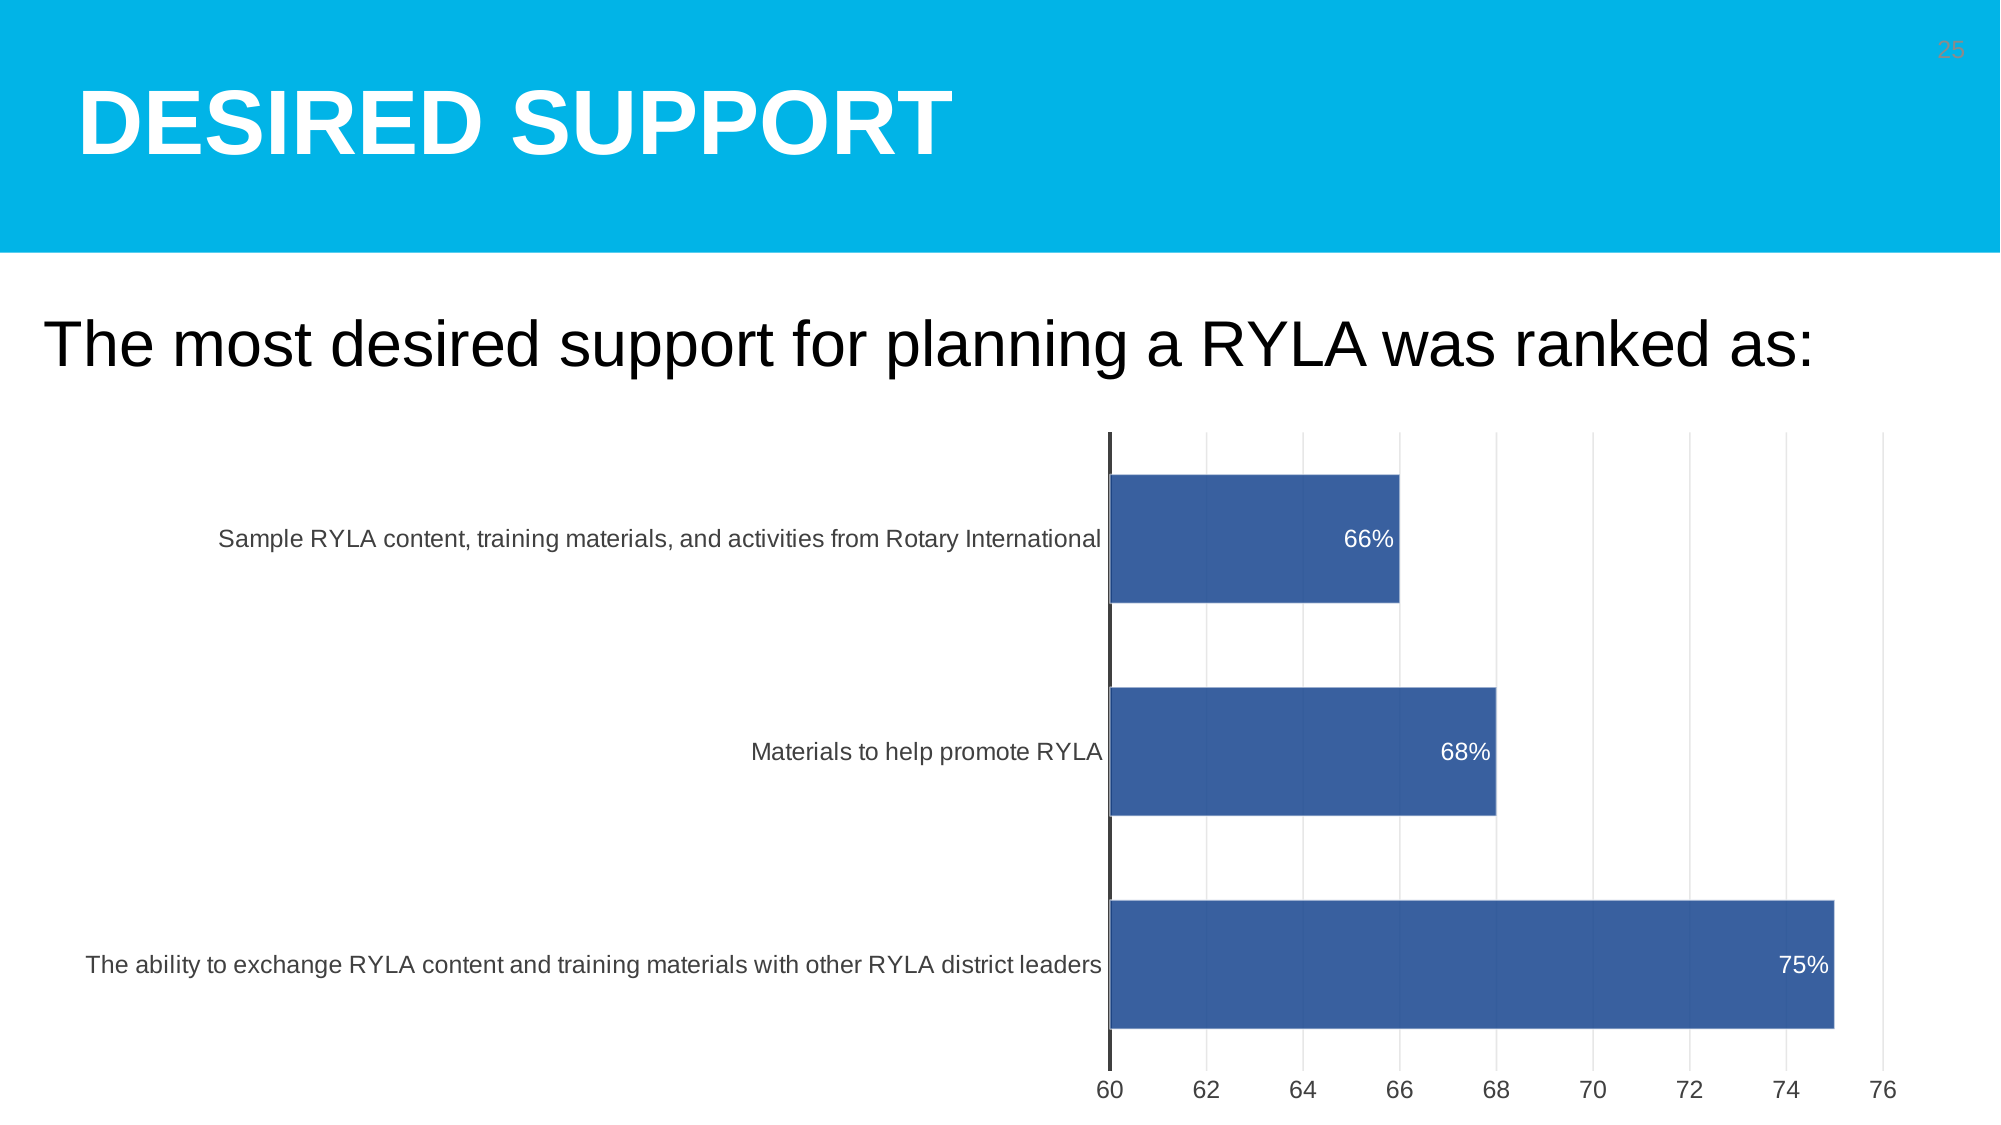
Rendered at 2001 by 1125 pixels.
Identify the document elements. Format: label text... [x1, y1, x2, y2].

chart [47, 418, 1935, 1118]
text_box The most desired support for planning a RYLA was ranked as: [29, 205, 1981, 476]
slide_number 25 [1911, 18, 1981, 79]
title DESIRED Support [62, 0, 1950, 189]
